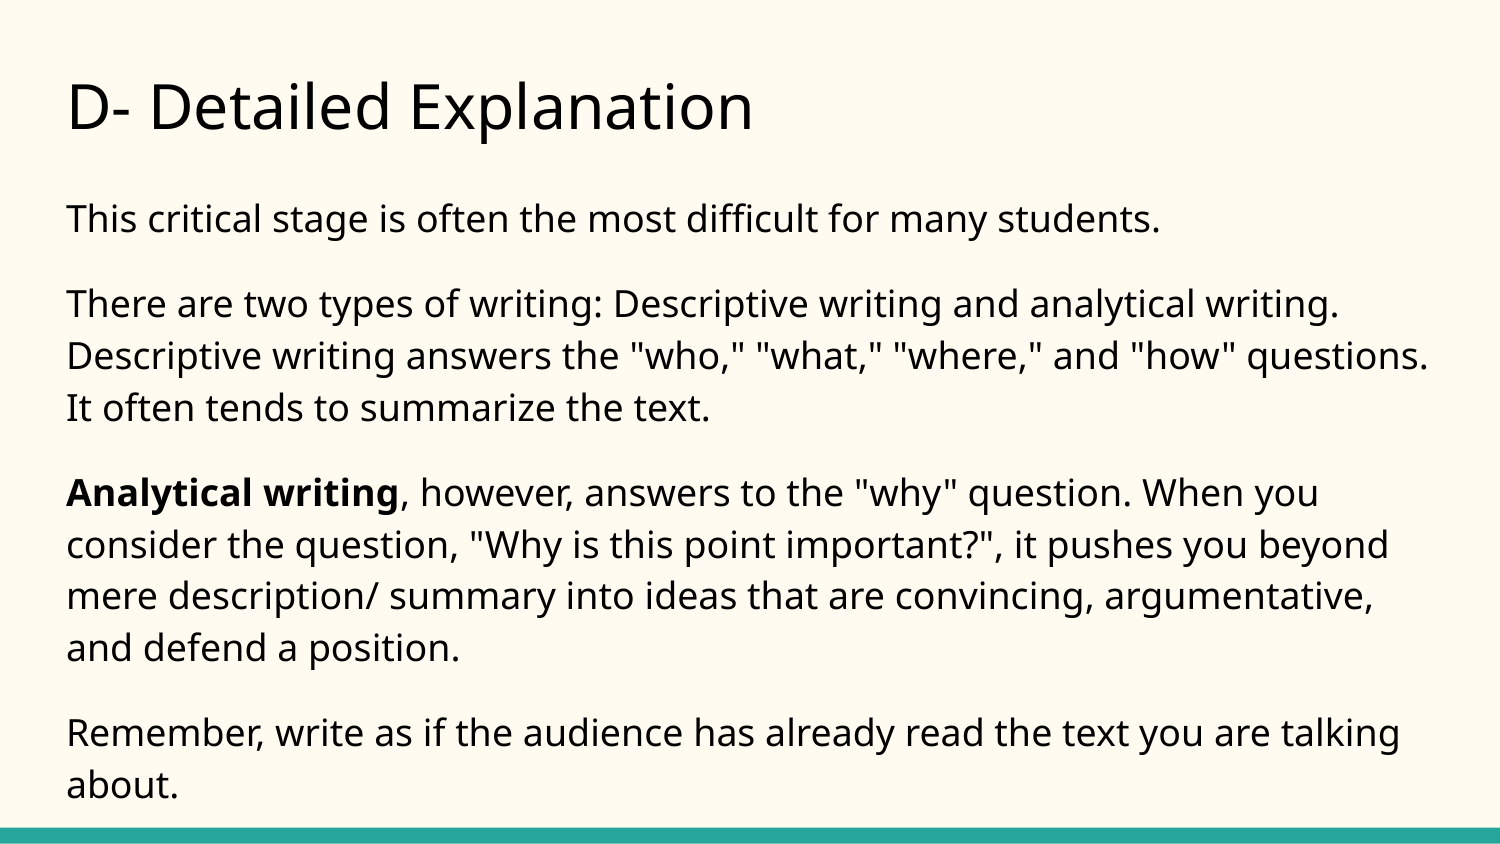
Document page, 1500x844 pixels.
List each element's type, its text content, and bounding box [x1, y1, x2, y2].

title D- Detailed Explanation [51, 52, 1449, 153]
list This critical stage is often the most difficult for many students. There are two types of writing: Descriptive writing and analytical writing. Descriptive writing answers the "who," "what," "where," and "how" questions. It often tends to summarize the text. Analytical writing, however, answers to the "why" question. When you consider the question, "Why is this point important?", it pushes you beyond mere description/ summary into ideas that are convincing, argumentative, and defend a position. Remember, write as if the audience has already read the text you are talking about. Never summarize, you are past this point. [51, 173, 1449, 731]
